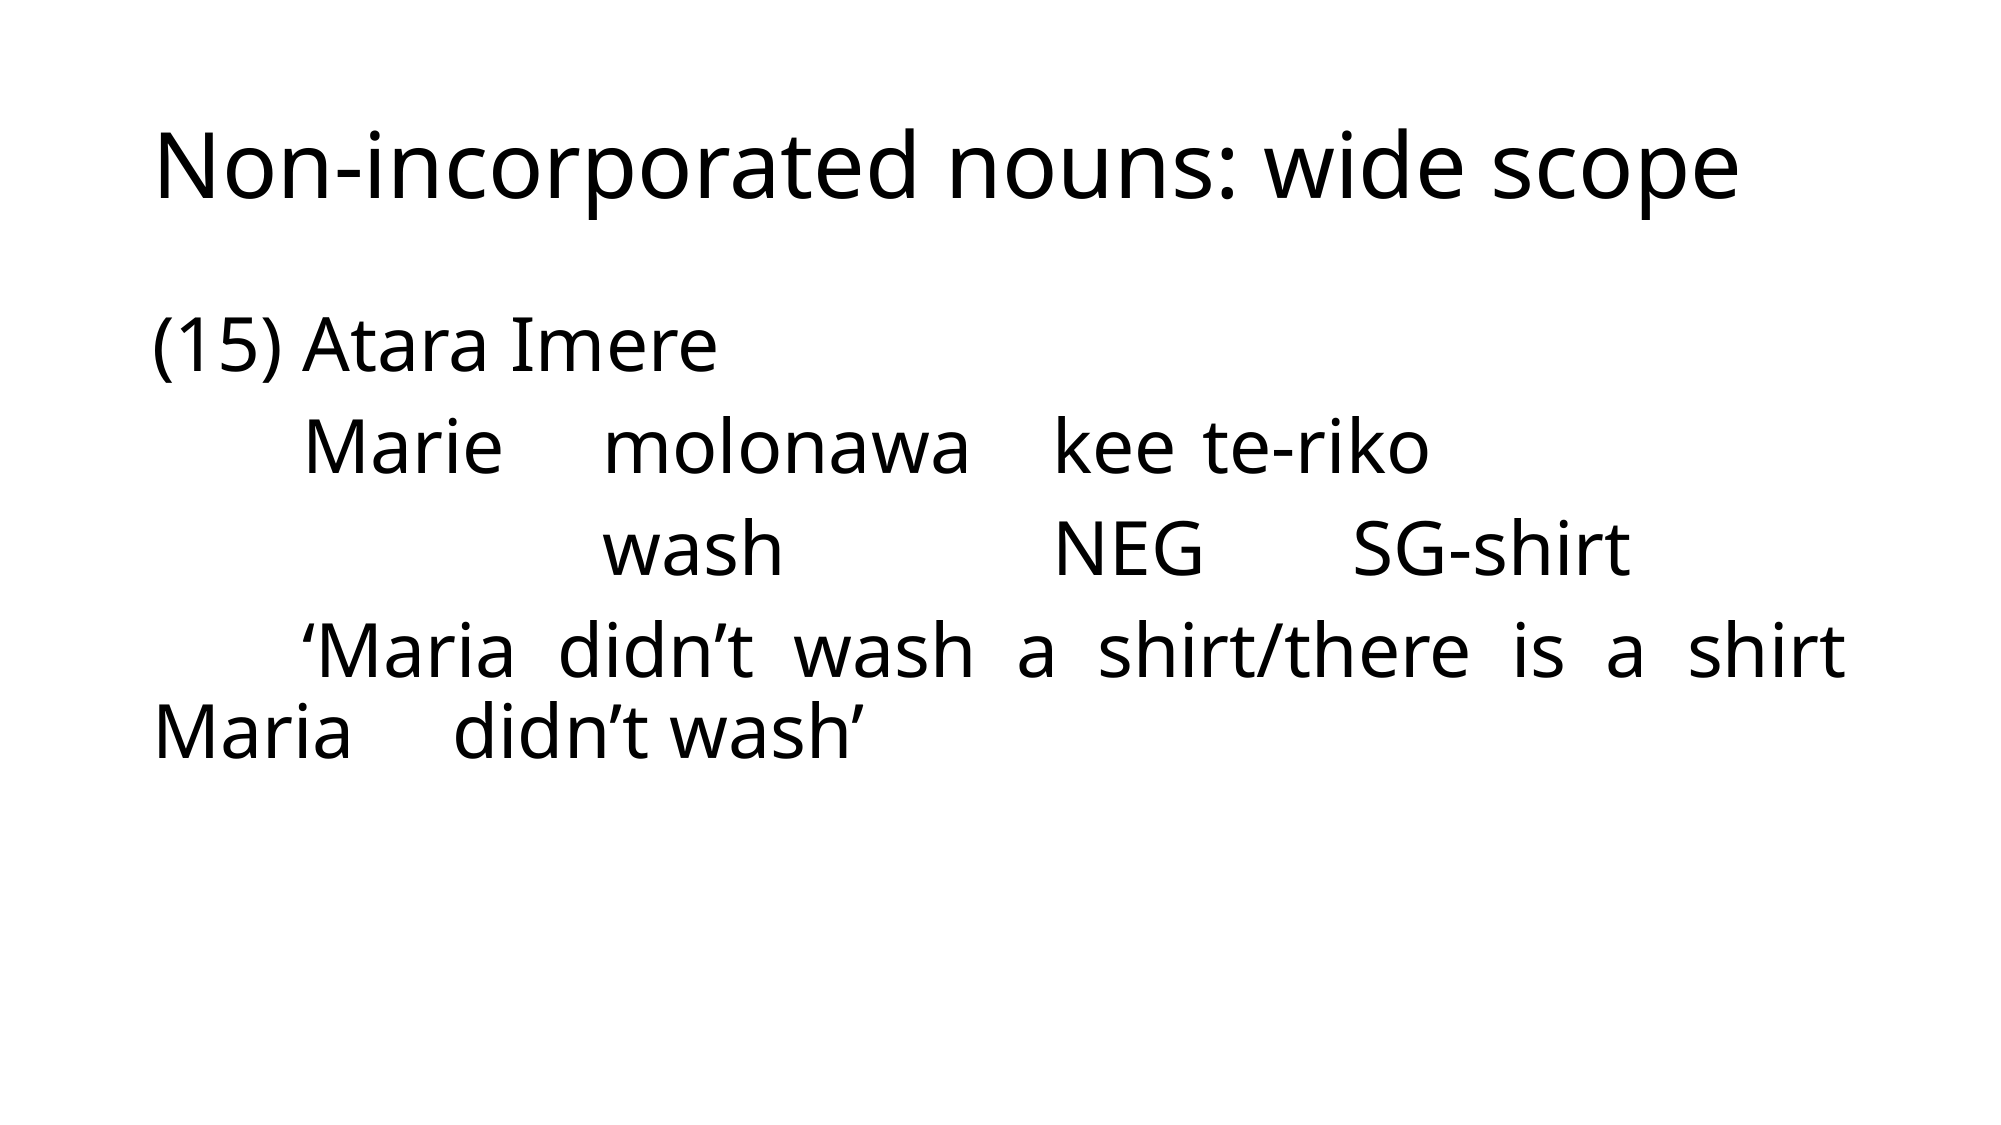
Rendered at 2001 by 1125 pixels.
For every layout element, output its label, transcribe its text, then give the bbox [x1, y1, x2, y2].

title Non-incorporated nouns: wide scope [137, 59, 1863, 278]
list (15) Atara Imere Marie molonawa kee te-riko wash neg sg-shirt ‘Maria didn’t wash a shirt/there is a shirt Maria didn’t wash’ [137, 299, 1863, 1014]
